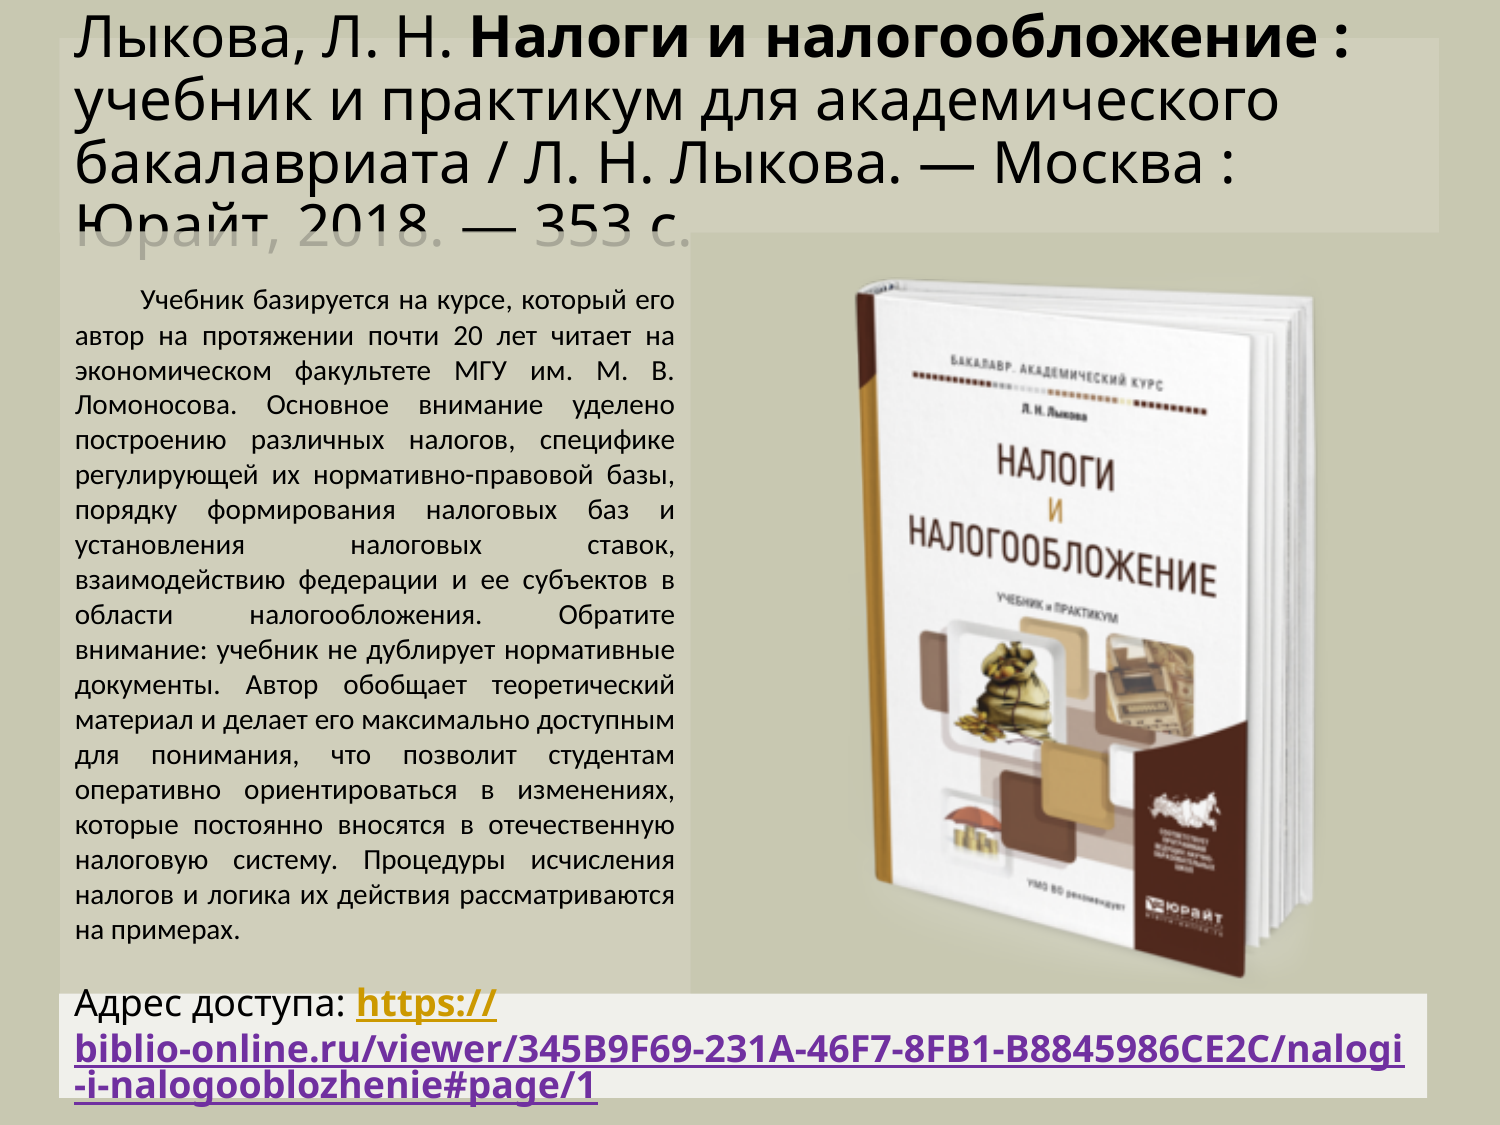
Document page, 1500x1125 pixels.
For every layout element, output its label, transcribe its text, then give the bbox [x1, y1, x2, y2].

title Лыкова, Л. Н. Налоги и налогообложение : учебник и практикум для академического бакалавриата / Л. Н. Лыкова. — Москва : Юрайт, 2018. — 353 с. [59, 38, 1439, 233]
picture [837, 241, 1334, 1010]
text_box Адрес доступа: https://biblio-online.ru/viewer/345B9F69-231A-46F7-8FB1-B8845986CE2C/nalogi-i-nalogooblozhenie#page/1 [59, 993, 1428, 1098]
list Учебник базируется на курсе, который его автор на протяжении почти 20 лет читает на экономическом факультете МГУ им. М. В. Ломоносова. Основное внимание уделено построению различных налогов, специфике регулирующей их нормативно-правовой базы, порядку формирования налоговых баз и установления налоговых ставок, взаимодействию федерации и ее субъектов в области налогообложения. Обратите внимание: учебник не дублирует нормативные документы. Автор обобщает теоретический материал и делает его максимально доступным для понимания, что позволит студентам оперативно ориентироваться в изменениях, которые постоянно вносятся в отечественную налоговую систему. Процедуры исчисления налогов и логика их действия рассматриваются на примерах. [59, 231, 691, 993]
